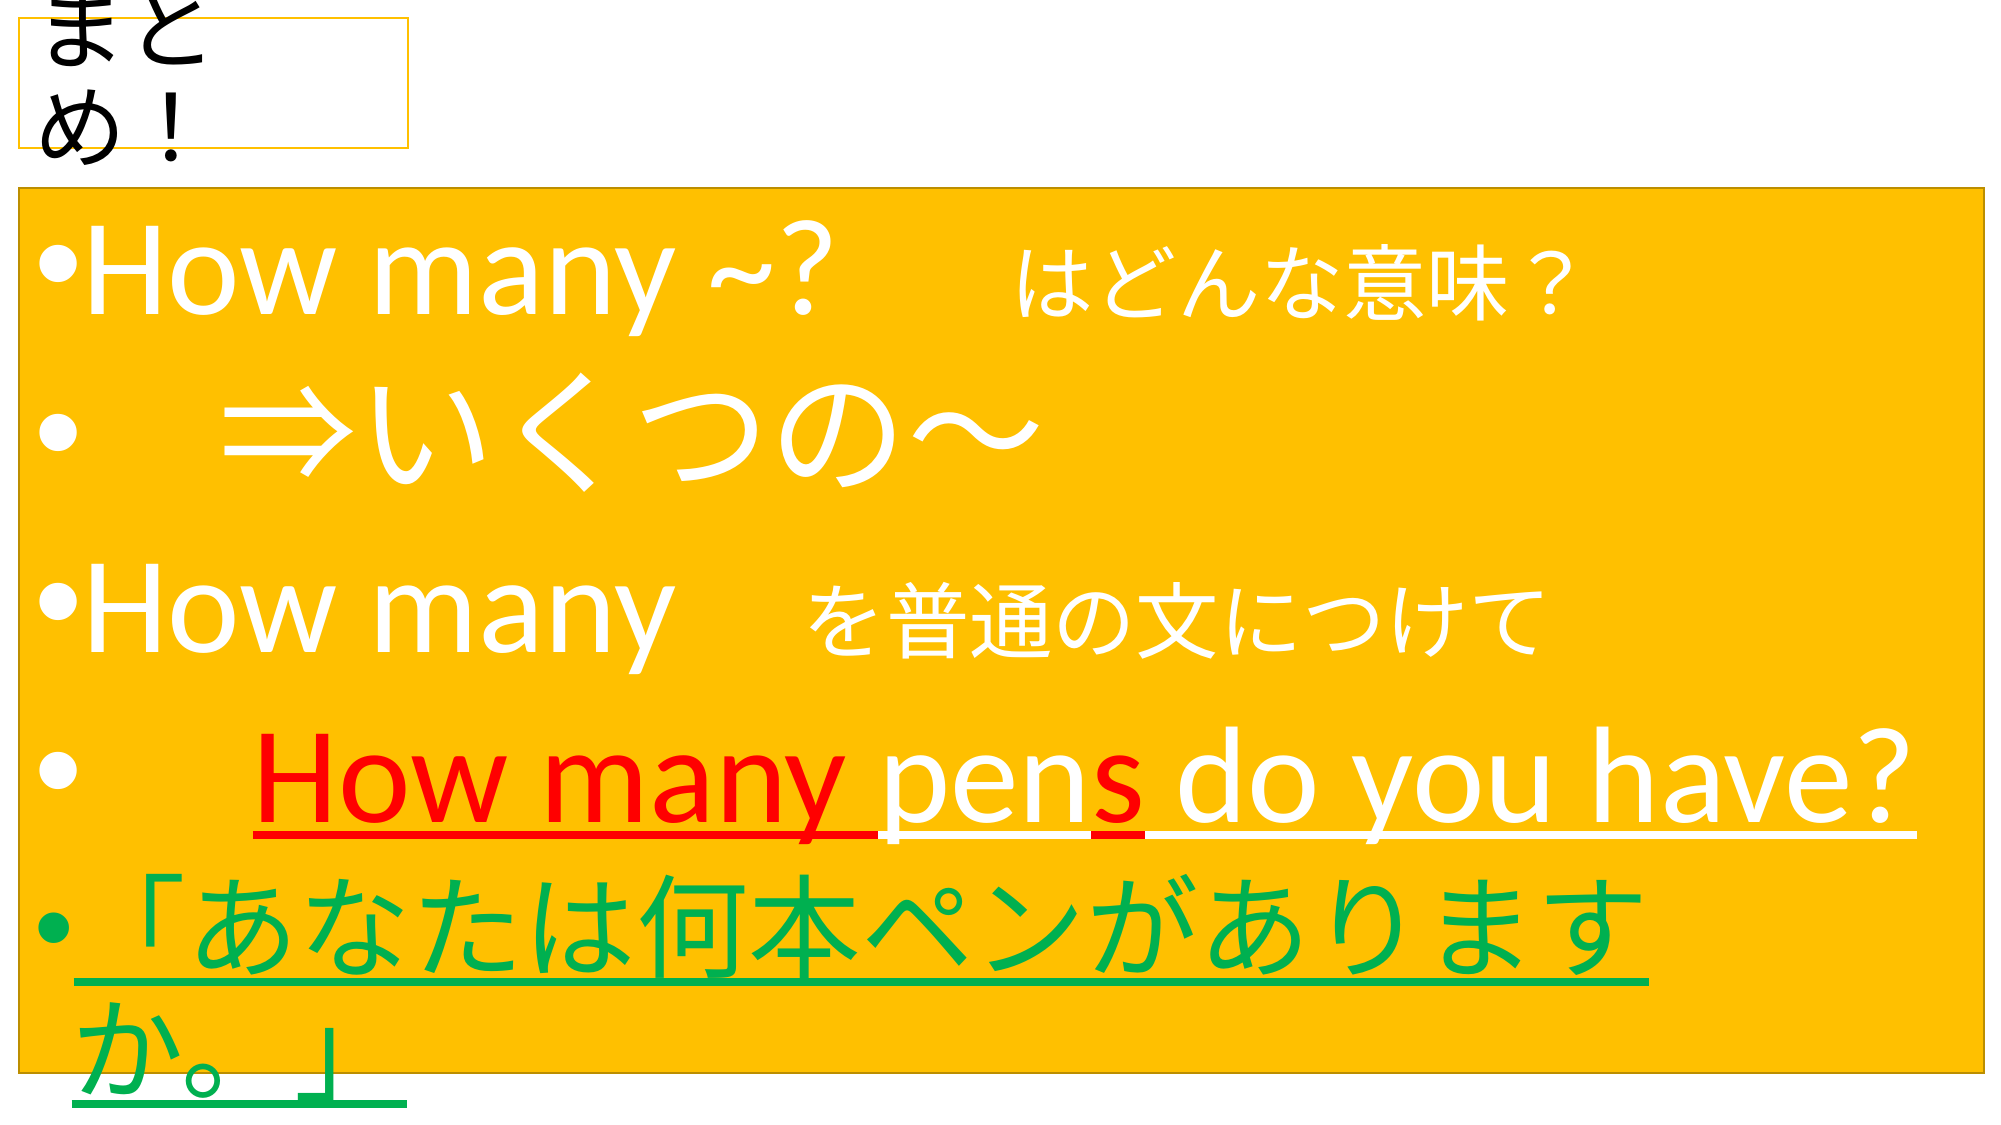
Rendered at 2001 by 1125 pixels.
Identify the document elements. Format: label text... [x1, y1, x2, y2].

list How many ~? はどんな意味？ ⇒いくつの～ How many を普通の文につけて How many pens do you have? 「あなたは何本ペンがありますか。」 [18, 187, 1985, 1074]
title まとめ！ [18, 17, 409, 149]
